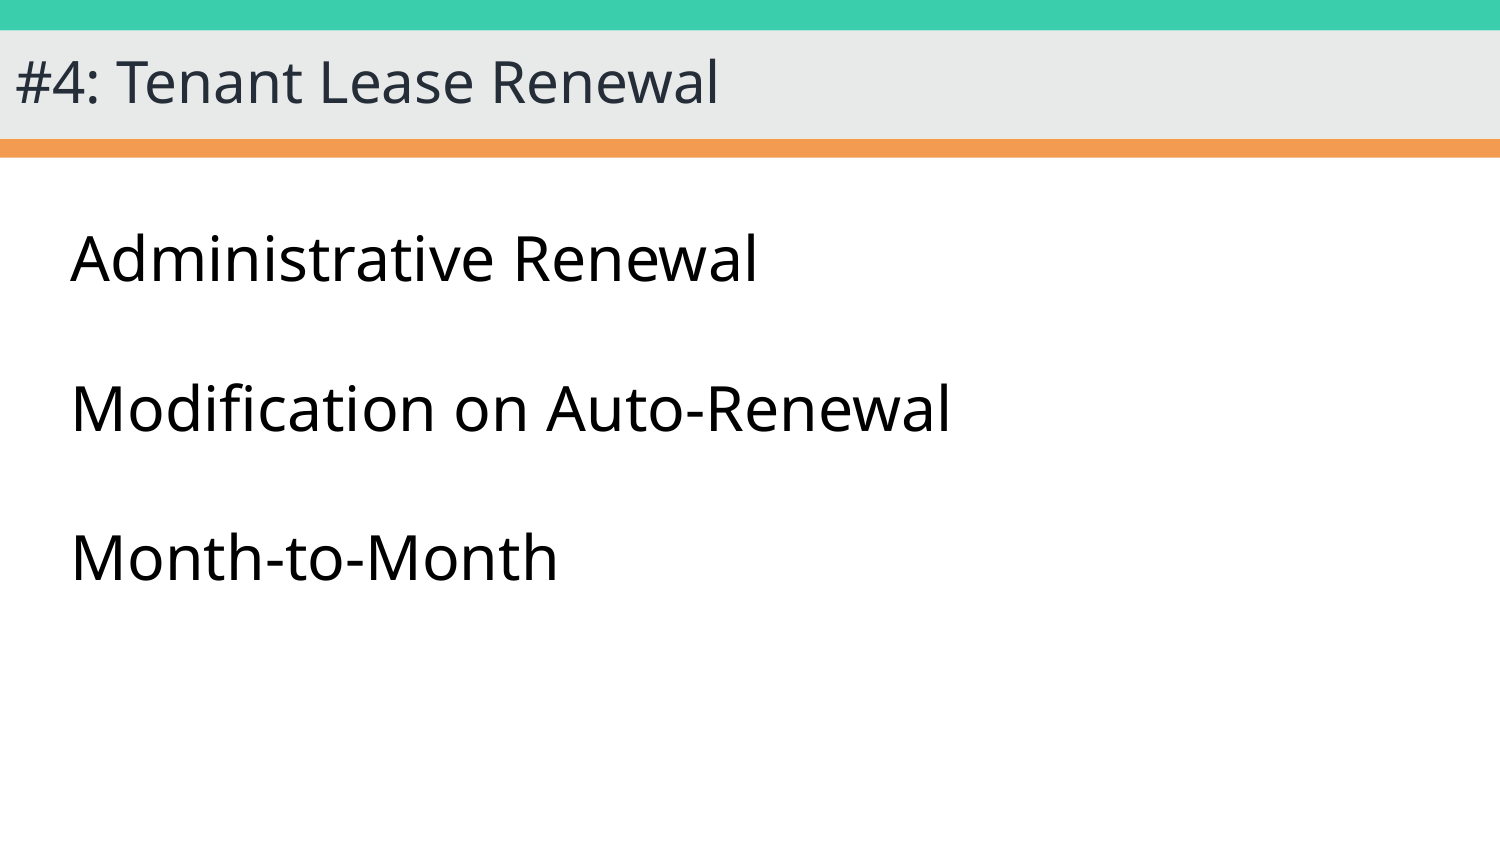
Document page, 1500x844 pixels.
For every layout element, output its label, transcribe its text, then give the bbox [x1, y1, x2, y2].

text_box Administrative Renewal Modification on Auto-Renewal Month-to-Month [55, 203, 1179, 609]
title #4: Tenant Lease Renewal [0, 30, 1500, 139]
